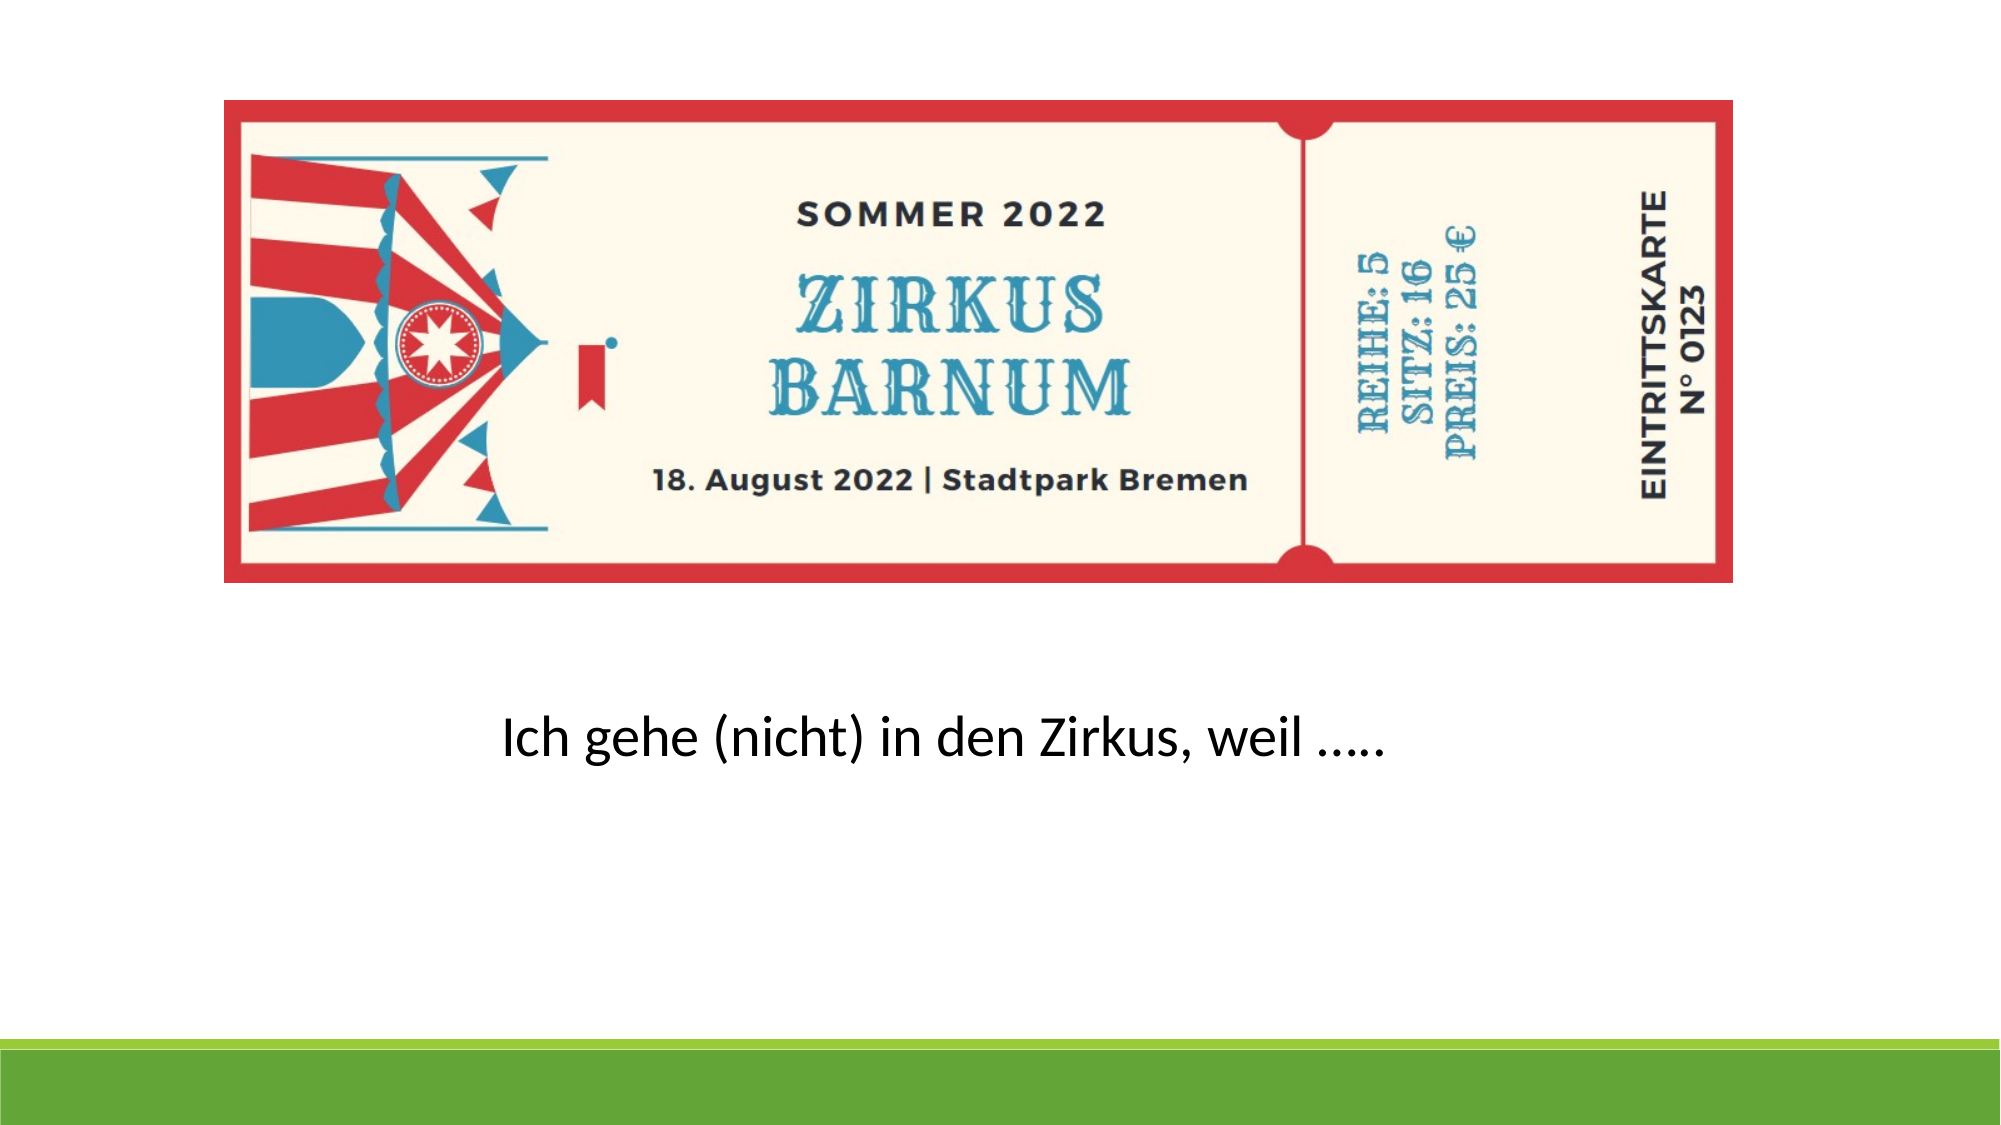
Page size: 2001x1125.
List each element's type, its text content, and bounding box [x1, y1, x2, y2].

text_box Ich gehe (nicht) in den Zirkus, weil ….. [304, 691, 1585, 776]
picture [223, 99, 1734, 584]
